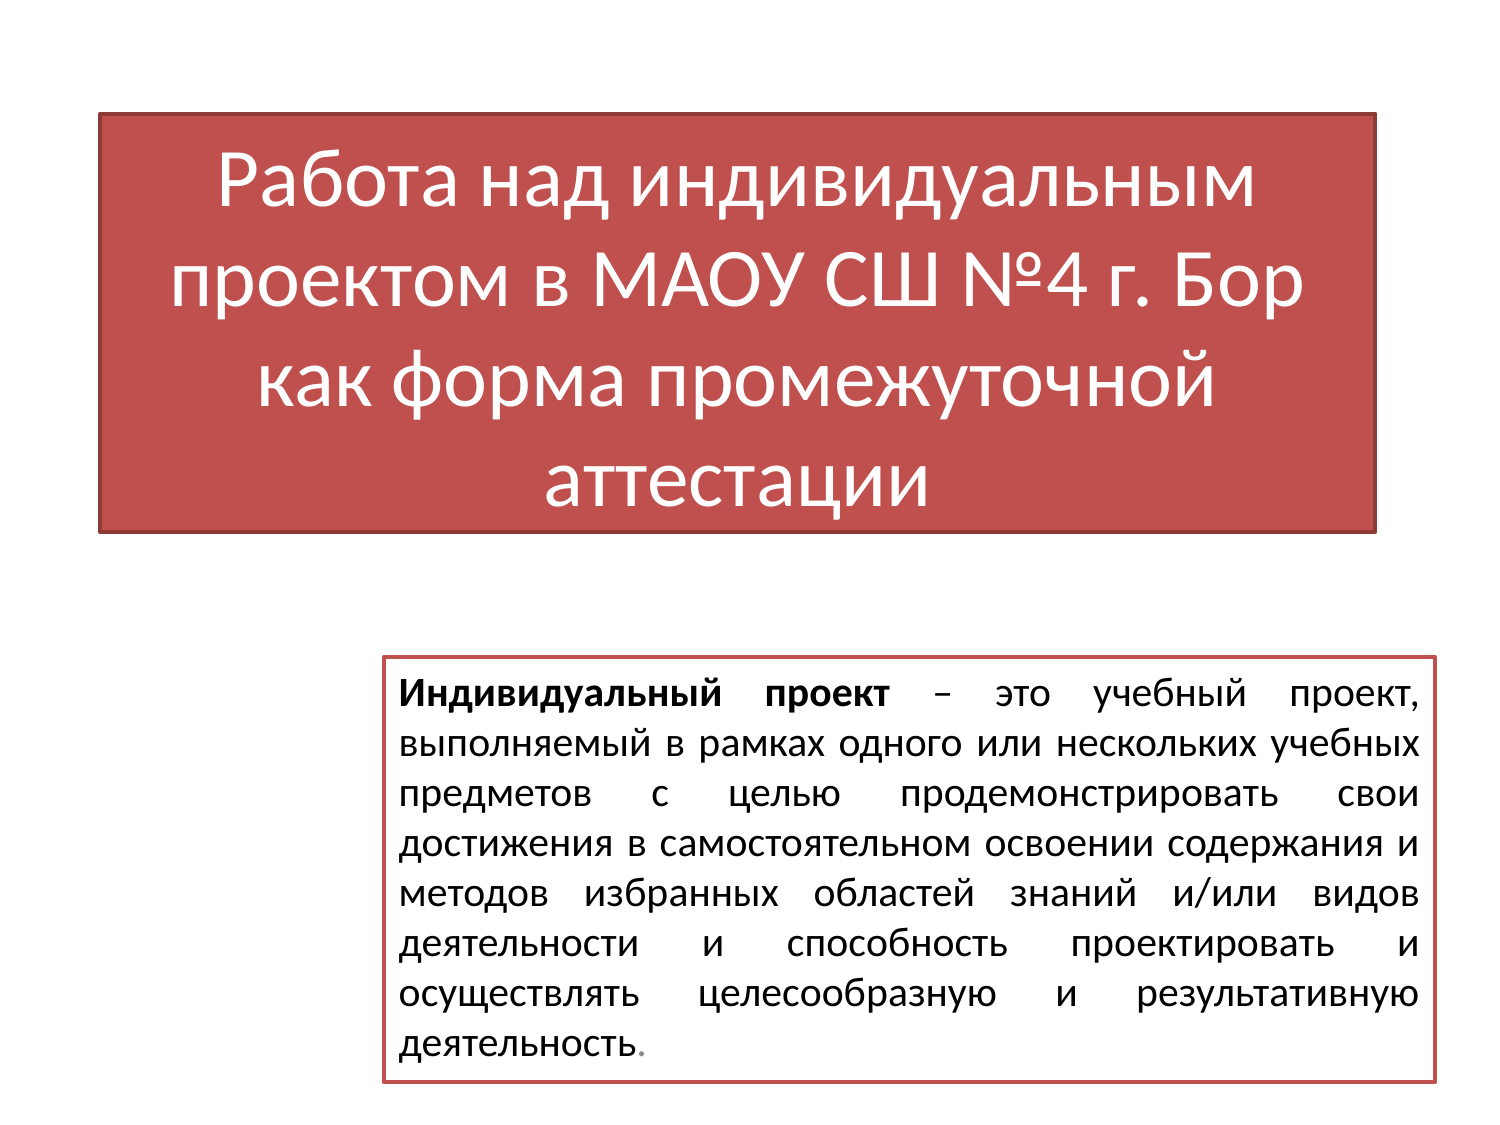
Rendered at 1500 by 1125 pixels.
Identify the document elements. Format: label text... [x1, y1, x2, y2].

title Работа над индивидуальным проектом в МАОУ СШ №4 г. Бор как форма промежуточной аттестации [98, 112, 1377, 534]
subtitle Индивидуальный проект – это учебный проект, выполняемый в рамках одного или нескольких учебных предметов с целью продемонстрировать свои достижения в самостоятельном освоении содержания и методов избранных областей знаний и/или видов деятельности и способность проектировать и осуществлять целесообразную и результативную деятельность. [382, 655, 1437, 1084]
